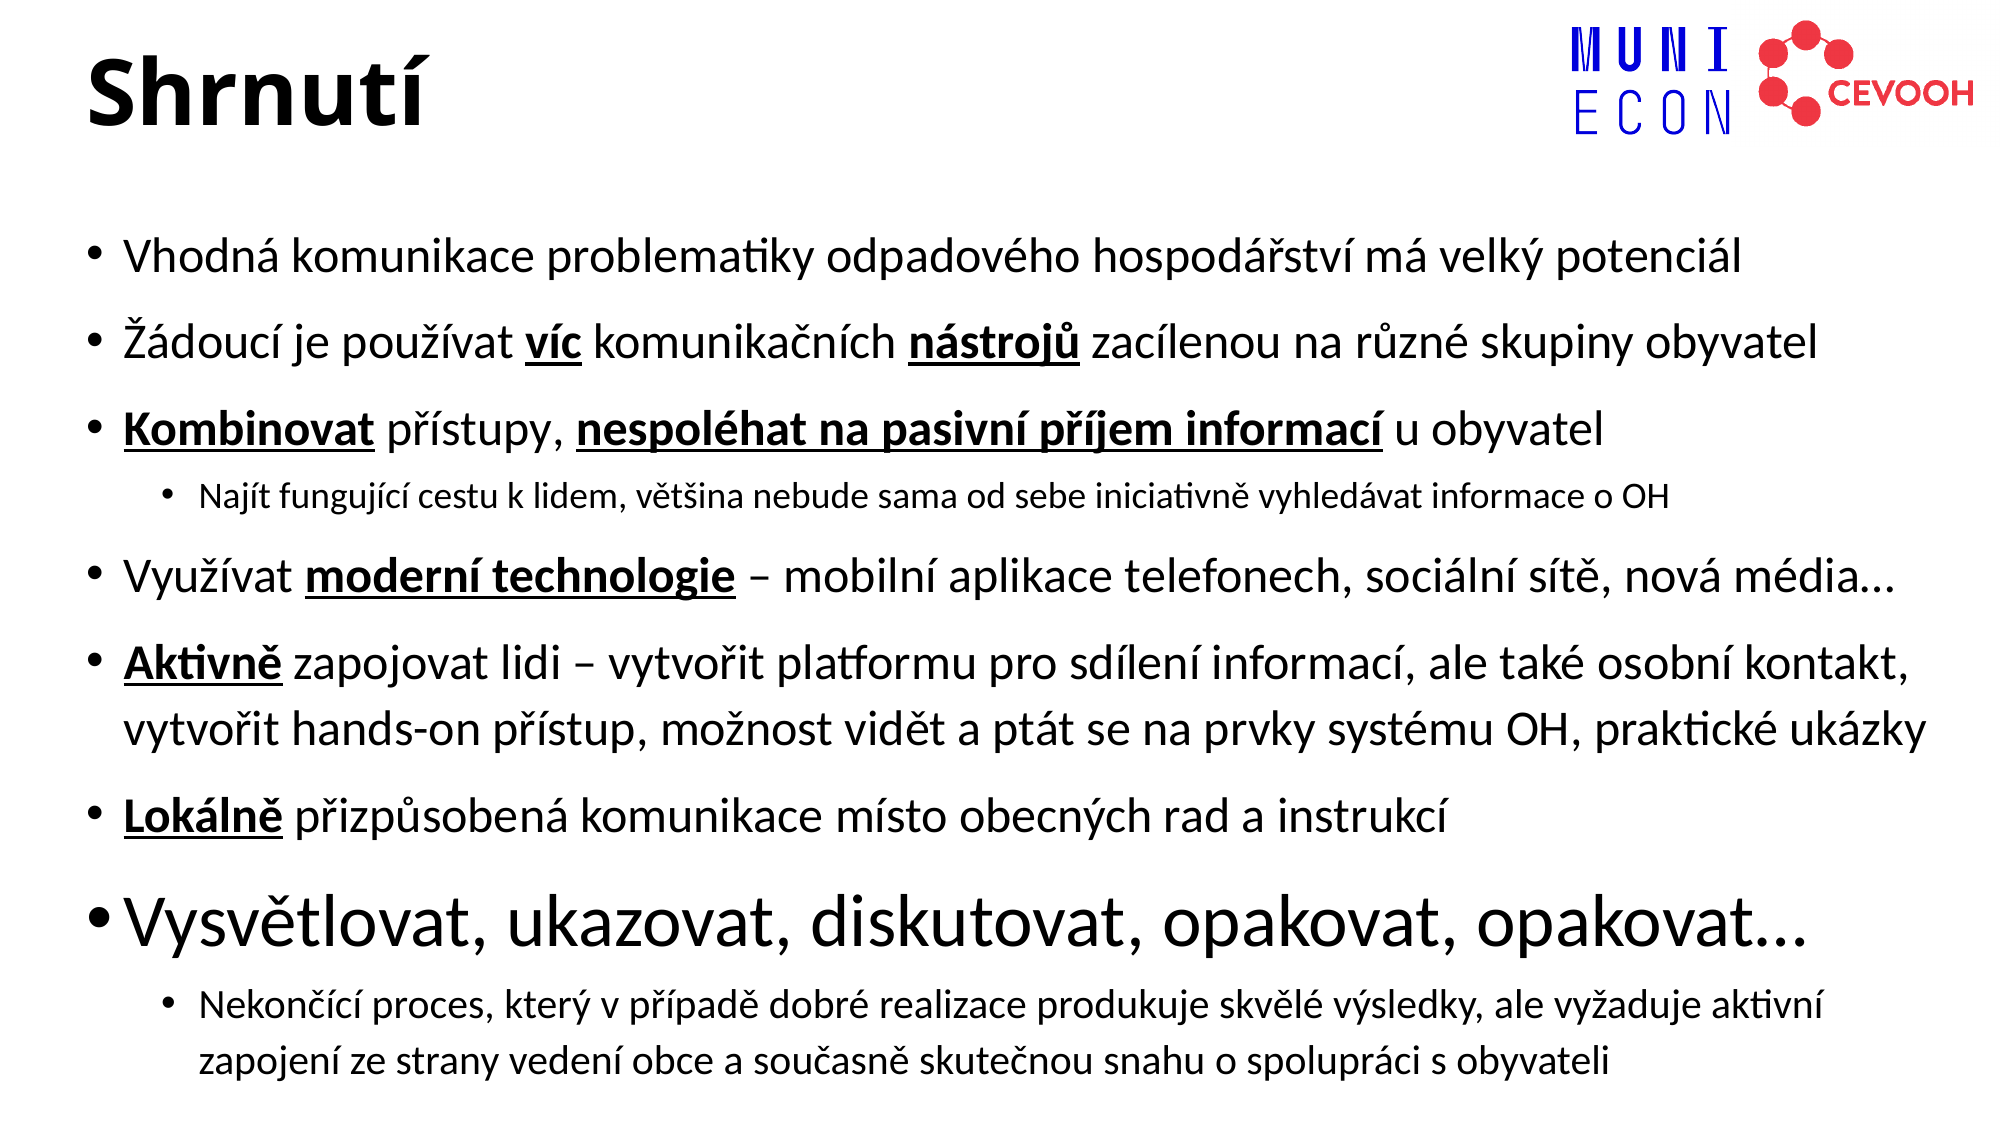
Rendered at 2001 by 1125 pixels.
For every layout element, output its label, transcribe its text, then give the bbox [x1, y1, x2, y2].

picture [1544, 0, 1757, 162]
title Shrnutí [70, 10, 1796, 181]
list Vhodná komunikace problematiky odpadového hospodářství má velký potenciál Žádoucí je používat víc komunikačních nástrojů zacílenou na různé skupiny obyvatel Kombinovat přístupy, nespoléhat na pasivní příjem informací u obyvatel Najít fungující cestu k lidem, většina nebude sama od sebe iniciativně vyhledávat informace o OH Využívat moderní technologie – mobilní aplikace telefonech, sociální sítě, nová média… Aktivně zapojovat lidi – vytvořit platformu pro sdílení informací, ale také osobní kontakt, vytvořit hands-on přístup, možnost vidět a ptát se na prvky systému OH, praktické ukázky Lokálně přizpůsobená komunikace místo obecných rad a instrukcí Vysvětlovat, ukazovat, diskutovat, opakovat, opakovat… Nekončící proces, který v případě dobré realizace produkuje skvělé výsledky, ale vyžaduje aktivní zapojení ze strany vedení obce a současně skutečnou snahu o spolupráci s obyvateli [70, 208, 1969, 1125]
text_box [1757, 0, 2000, 147]
